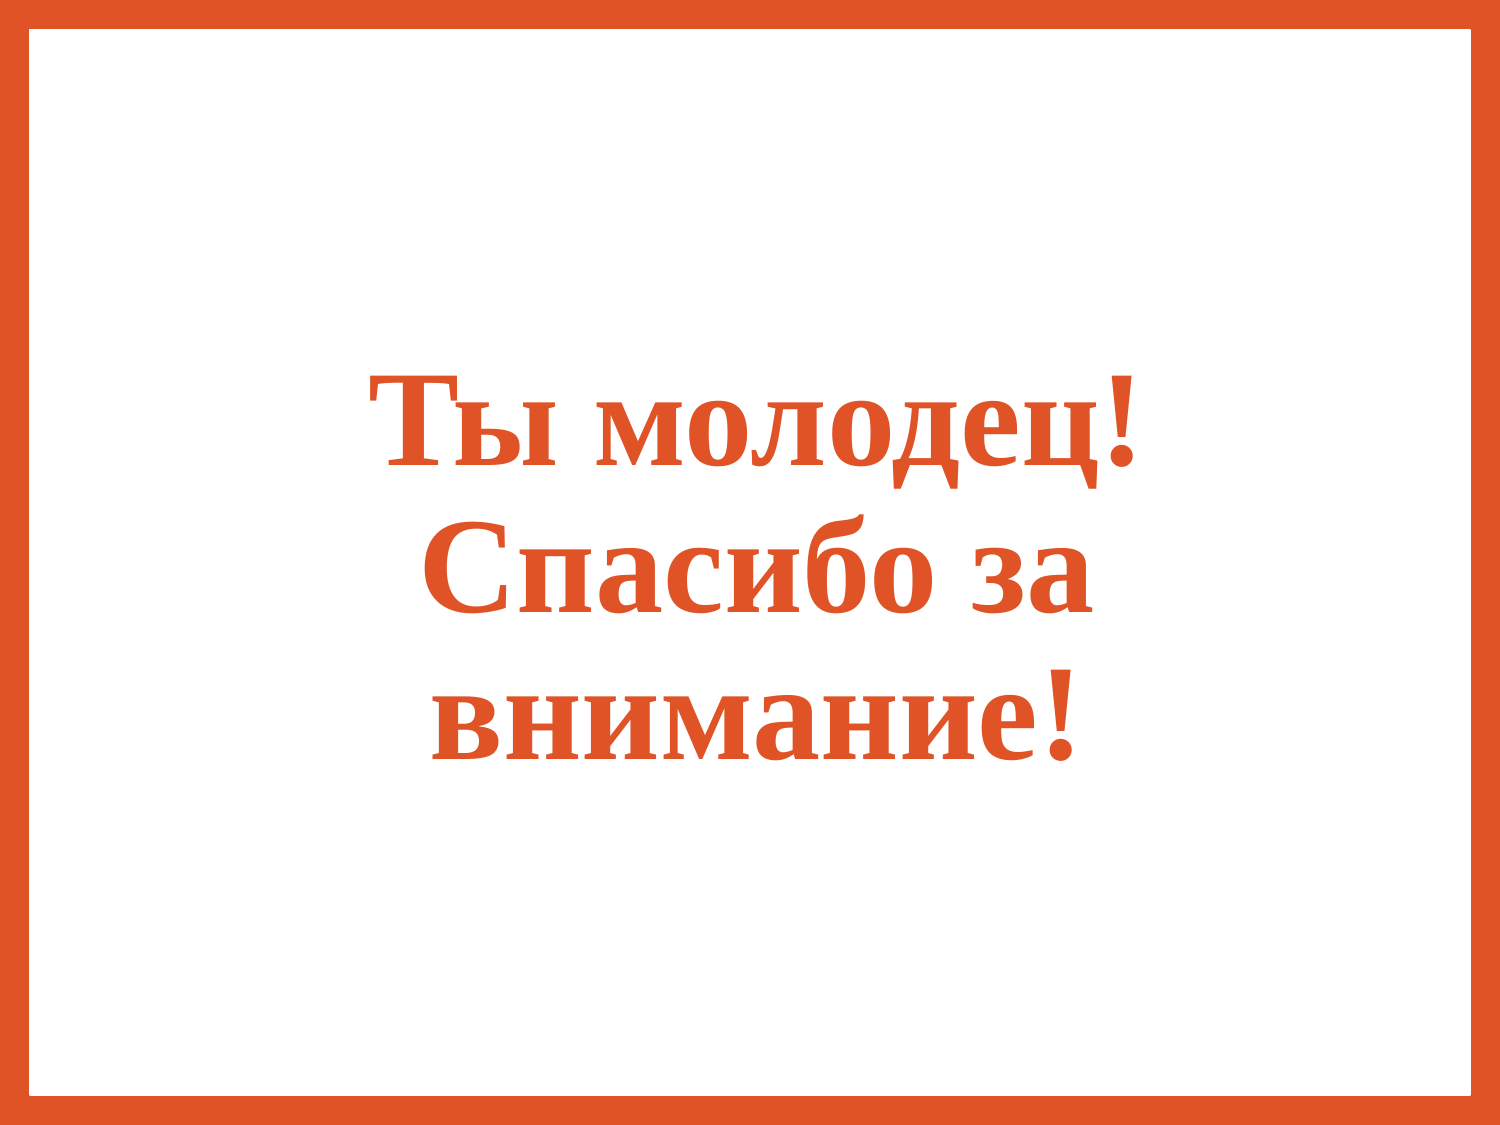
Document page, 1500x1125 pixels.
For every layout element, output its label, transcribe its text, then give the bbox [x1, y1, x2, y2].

title Ты молодец! Спасибо за внимание! [76, 338, 1437, 799]
